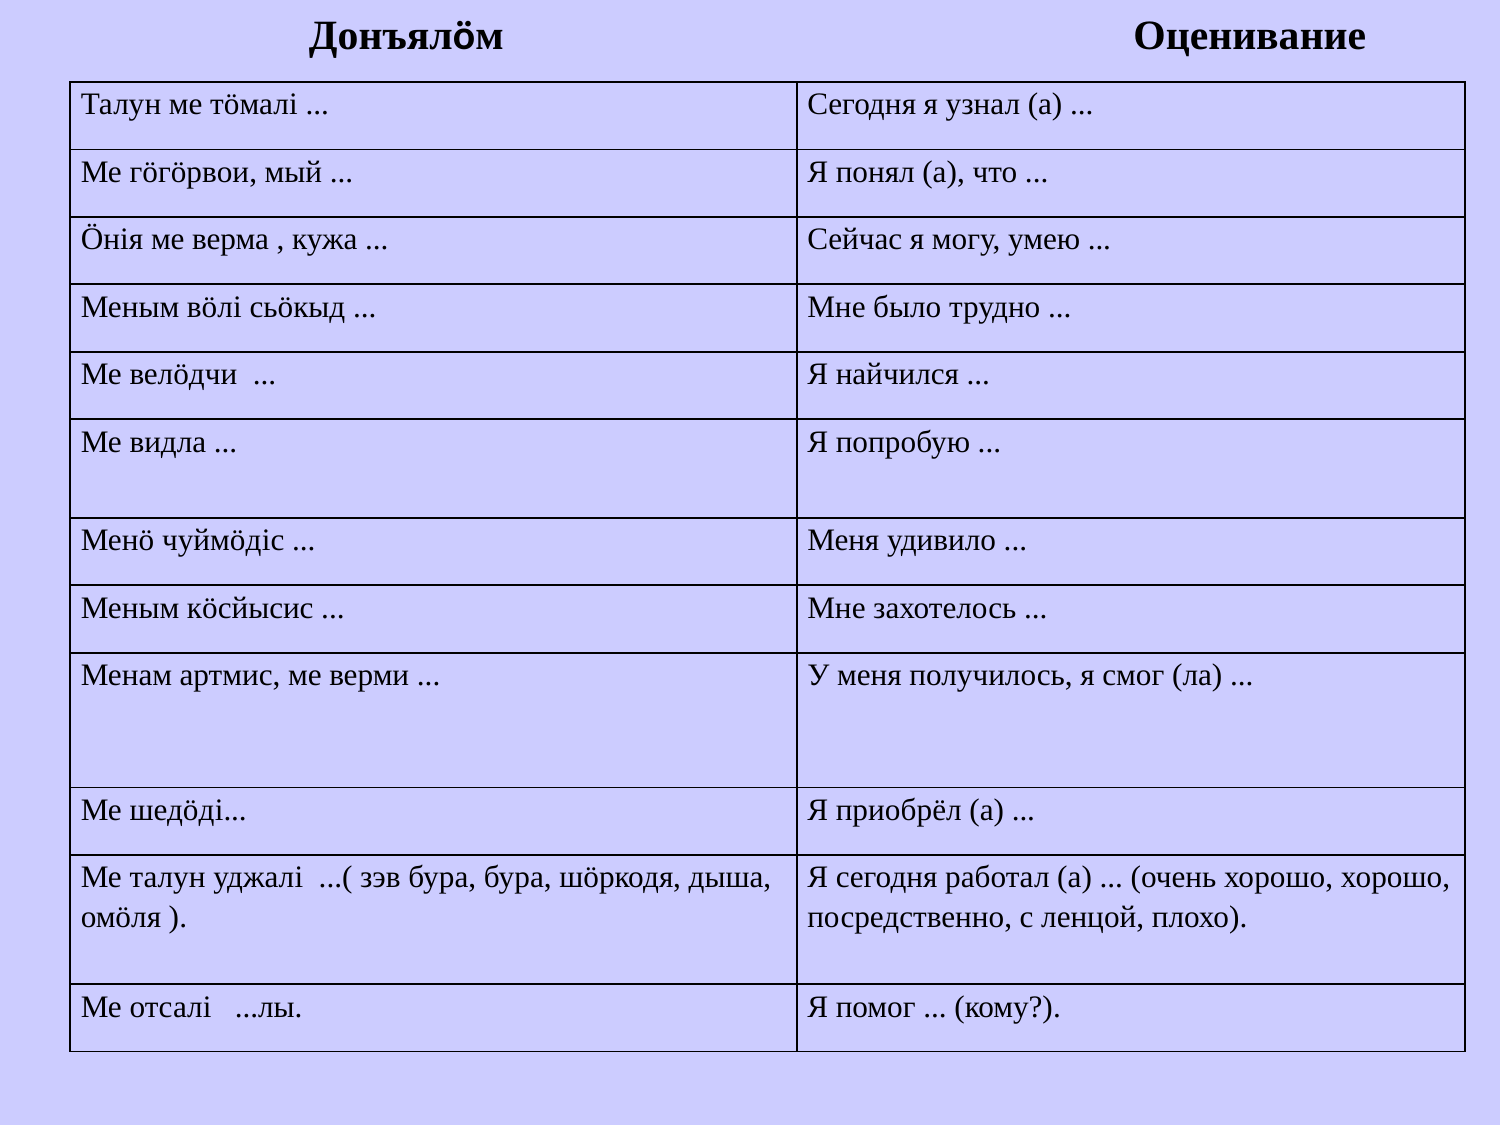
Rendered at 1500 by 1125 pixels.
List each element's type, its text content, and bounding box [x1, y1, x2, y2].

table_cell Öнiя ме верма , кужа ... [71, 218, 796, 283]
table_cell Я помог ... (кому?). [798, 985, 1464, 1051]
table_cell Меным кöсйысис ... [71, 586, 796, 652]
table_cell Я попробую ... [798, 420, 1464, 517]
table_cell Сейчас я могу, умею ... [798, 218, 1464, 283]
table_cell Менö чуймöдiс ... [71, 519, 796, 584]
table_cell Мне захотелось ... [798, 586, 1464, 652]
table_header Талун ме тöмалi ... [71, 111, 796, 149]
table_cell Ме отсалi ...лы. [71, 985, 796, 1051]
table_header Сегодня я узнал (а) ... [798, 111, 1464, 149]
table_cell Ме видла ... [71, 420, 796, 517]
table_cell Ме гöгöрвои, мый ... [71, 150, 796, 216]
table_cell У меня получилось, я смог (ла) ... [798, 654, 1464, 787]
table_cell Ме талун уджалi ...( зэв бура, бура, шöркодя, дыша, омöля ). [71, 856, 796, 983]
table_cell Я понял (а), что ... [798, 150, 1464, 216]
table_cell Я сегодня работал (а) ... (очень хорошо, хорошо, посредственно, с ленцой, плохо). [798, 856, 1464, 983]
table_cell Я приобрёл (а) ... [798, 788, 1464, 854]
text_box Донъялöм Оценивание [0, 0, 1465, 111]
table_cell Меным вöлi сьöкыд ... [71, 285, 796, 351]
table_cell Ме шедöдi... [71, 788, 796, 854]
table_cell Мне было трудно ... [798, 285, 1464, 351]
table_cell Ме велöдчи ... [71, 353, 796, 418]
table_cell Я найчился ... [798, 353, 1464, 418]
table_cell Менам артмис, ме верми ... [71, 654, 796, 787]
table_cell Меня удивило ... [798, 519, 1464, 584]
